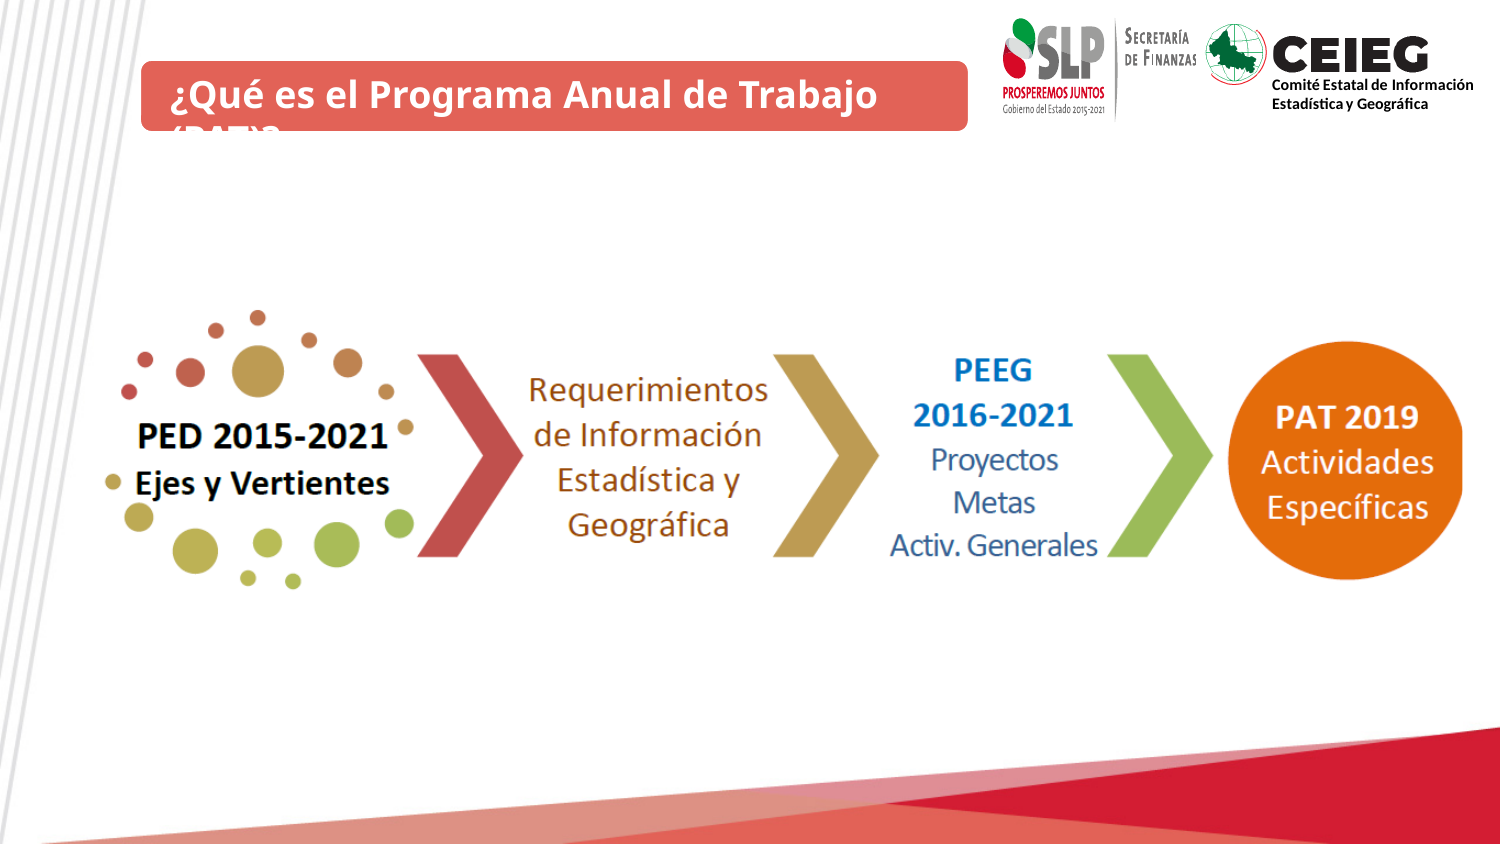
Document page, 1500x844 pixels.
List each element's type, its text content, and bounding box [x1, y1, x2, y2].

picture [0, 0, 1500, 844]
text_box [137, 57, 968, 135]
text_box ¿Qué es el Programa Anual de Trabajo (PAT)? [155, 63, 975, 169]
